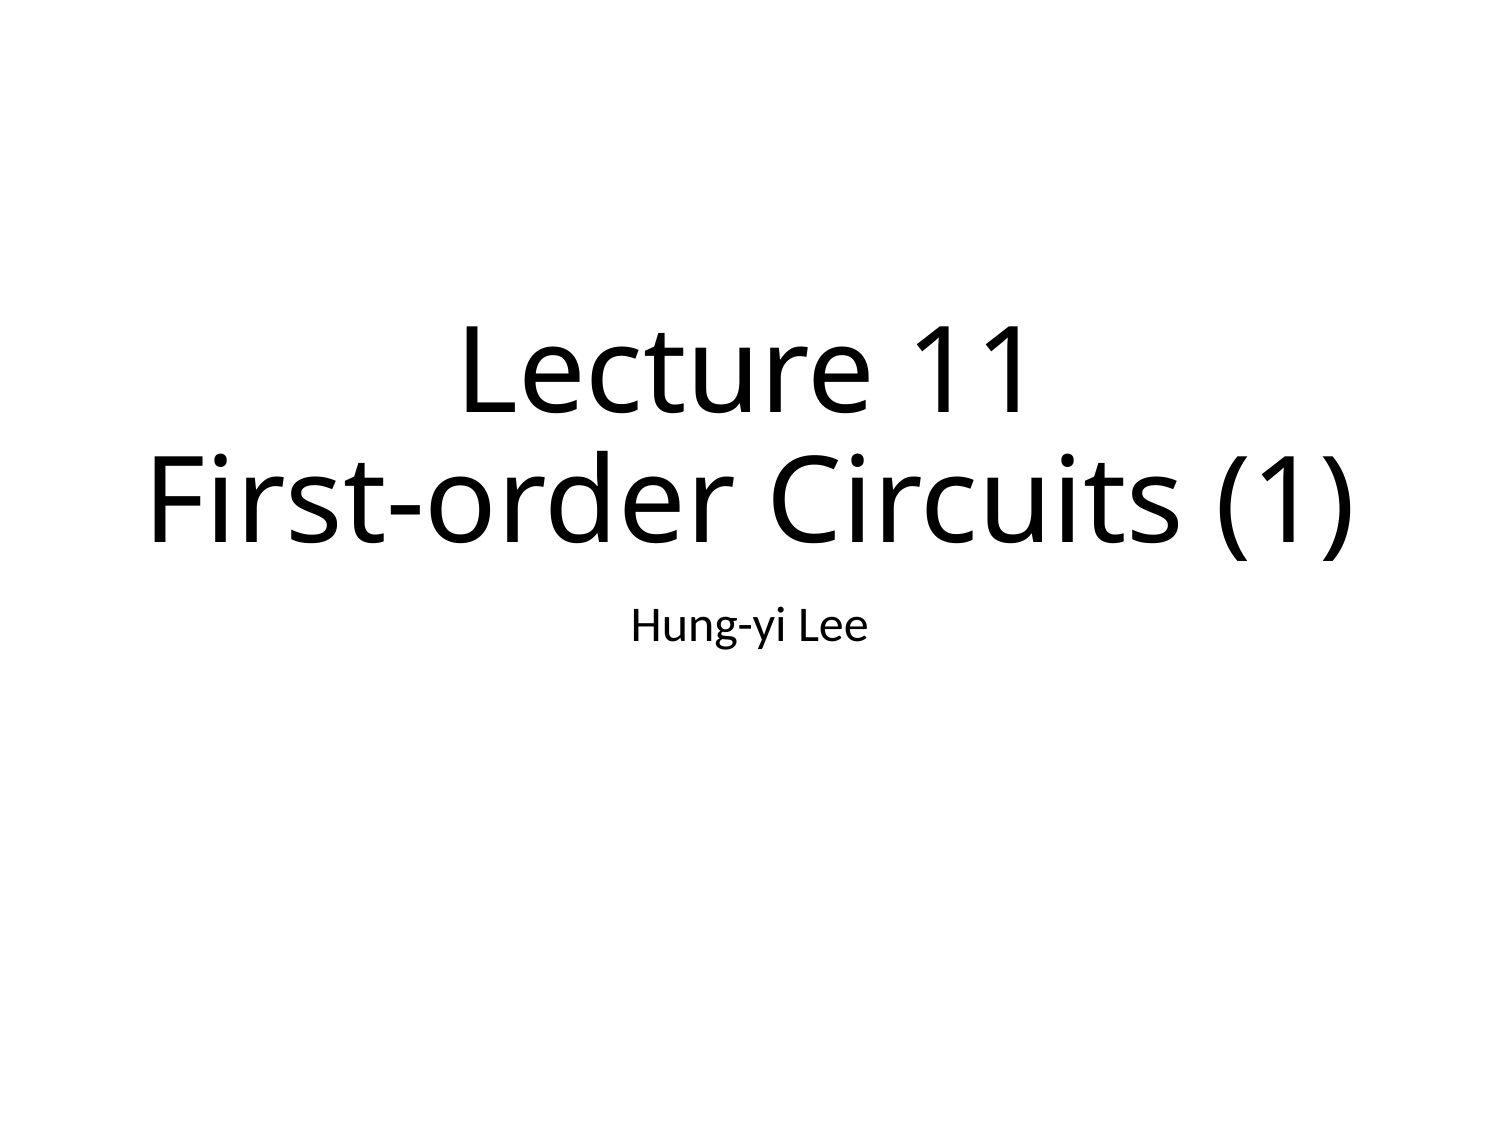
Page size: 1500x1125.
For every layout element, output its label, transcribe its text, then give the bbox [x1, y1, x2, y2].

subtitle Hung-yi Lee [187, 590, 1313, 863]
title Lecture 11 First-order Circuits (1) [112, 184, 1388, 576]
